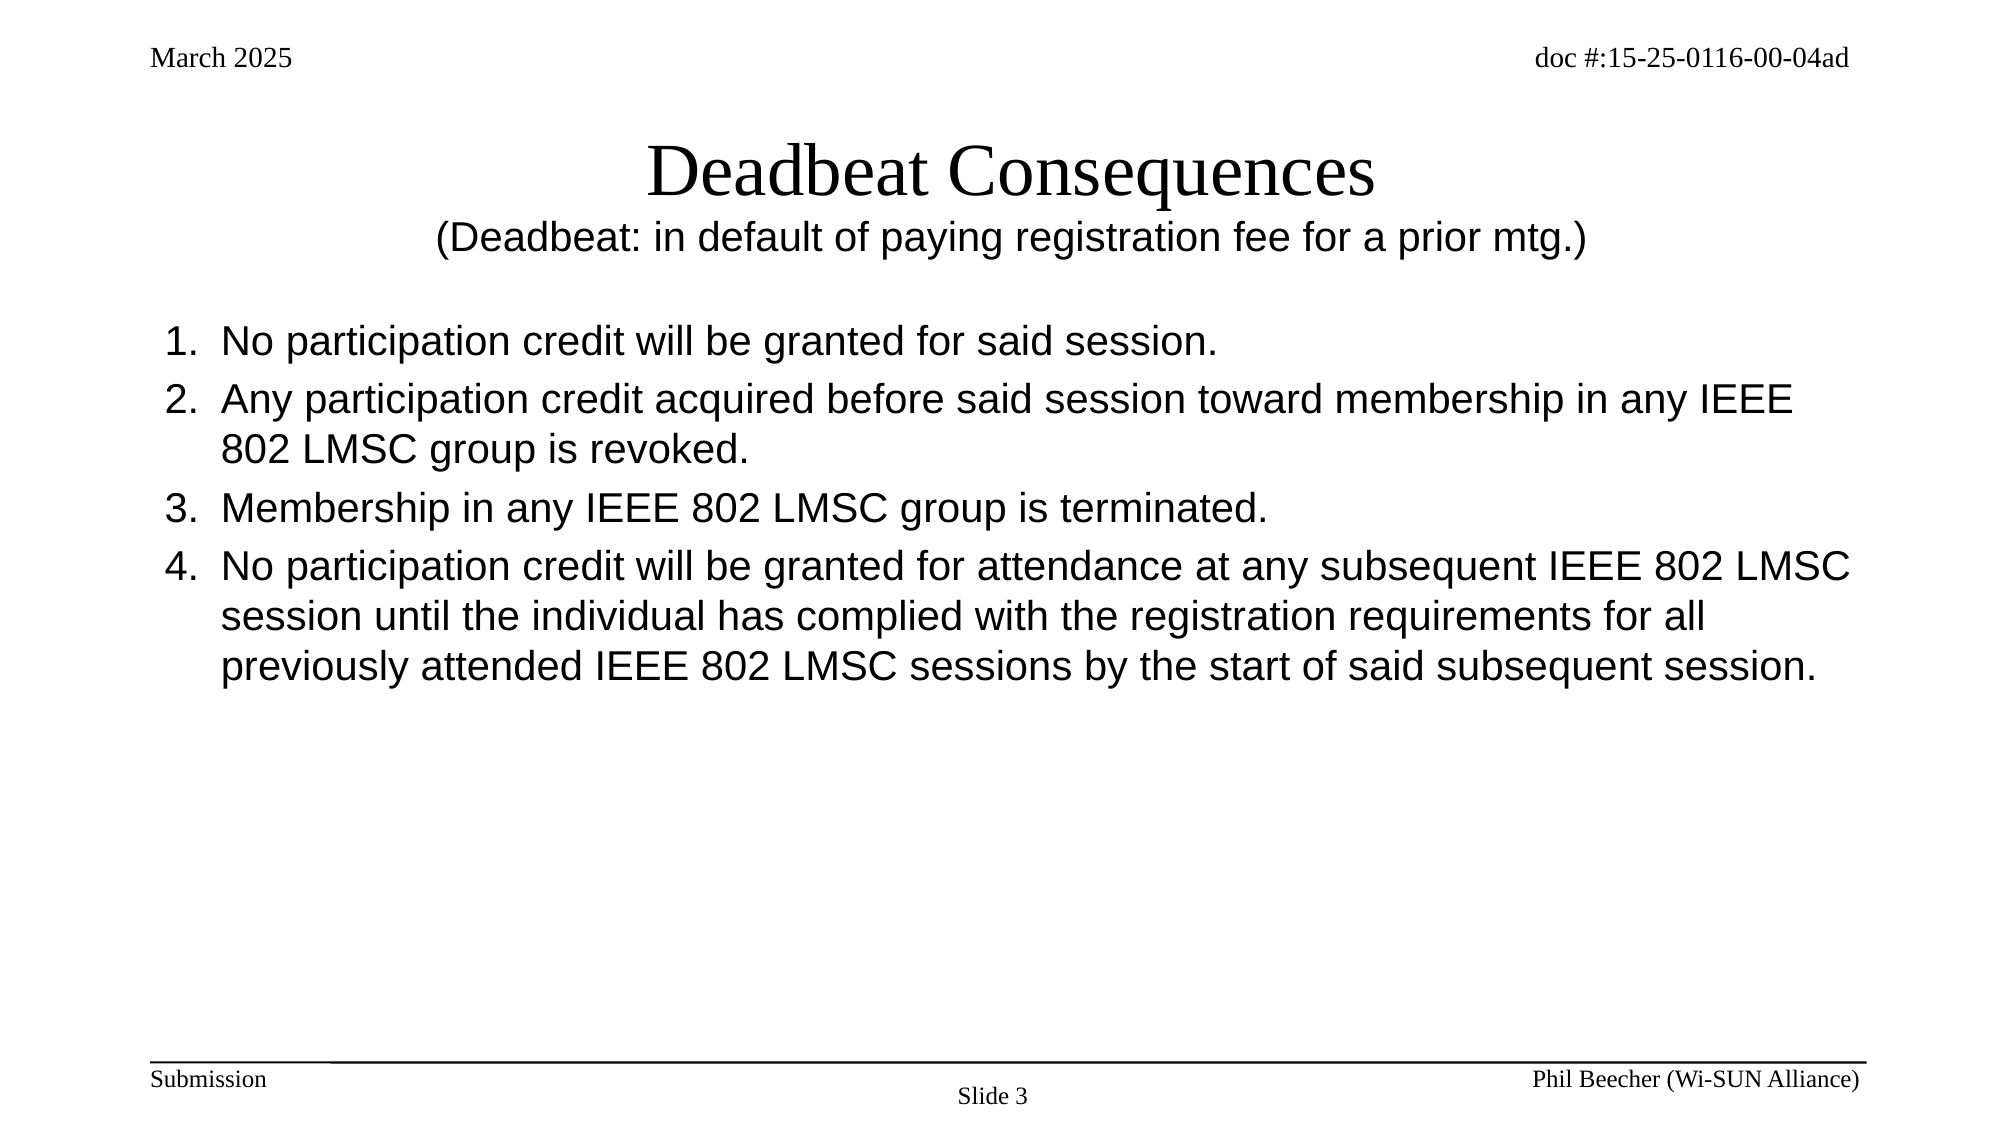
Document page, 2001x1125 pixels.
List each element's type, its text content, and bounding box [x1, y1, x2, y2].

list No participation credit will be granted for said session. Any participation credit acquired before said session toward membership in any IEEE 802 LMSC group is revoked. Membership in any IEEE 802 LMSC group is terminated. No participation credit will be granted for attendance at any subsequent IEEE 802 LMSC session until the individual has complied with the registration requirements for all previously attended IEEE 802 LMSC sessions by the start of said subsequent session. [149, 306, 1875, 1013]
footer Phil Beecher (Wi-SUN Alliance) [1362, 1062, 1875, 1093]
title Deadbeat Consequences (Deadbeat: in default of paying registration fee for a prior mtg.) [375, 112, 1649, 306]
slide_number Slide 3 [920, 1075, 1065, 1115]
